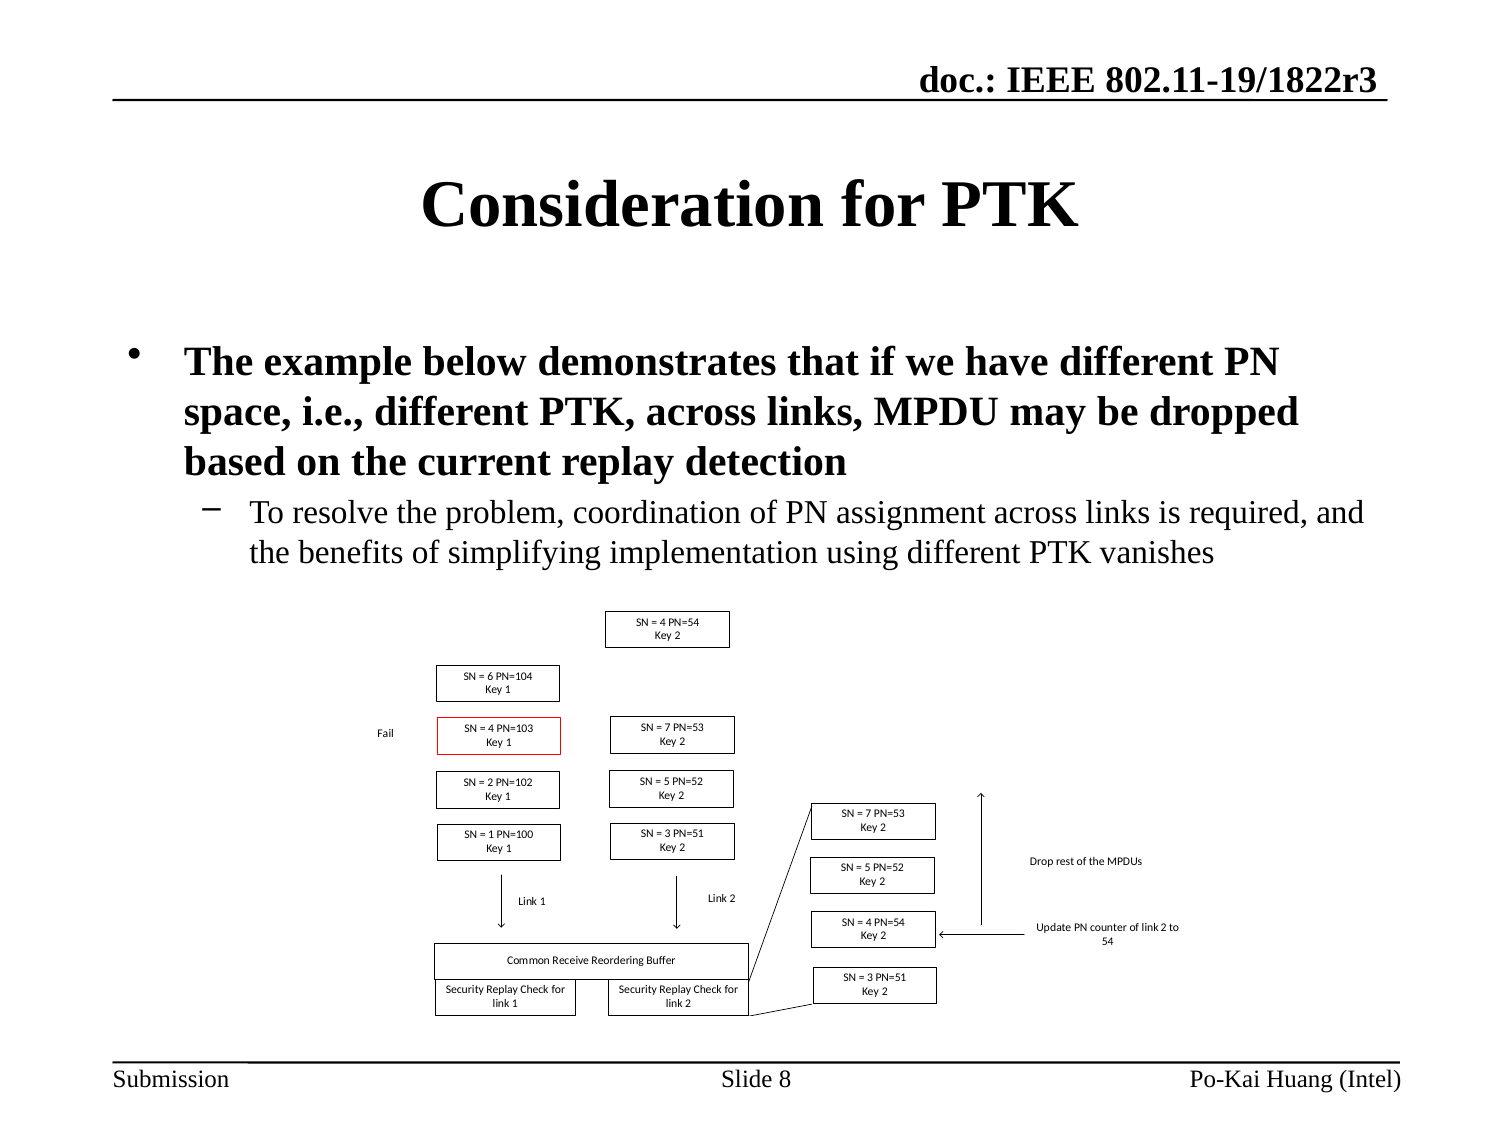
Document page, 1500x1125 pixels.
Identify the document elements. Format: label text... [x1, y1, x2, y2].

picture [371, 610, 1187, 1016]
slide_number Slide 8 [712, 1061, 800, 1093]
title Consideration for PTK [112, 112, 1388, 288]
footer Po-Kai Huang (Intel) [1186, 1061, 1402, 1093]
list The example below demonstrates that if we have different PN space, i.e., different PTK, across links, MPDU may be dropped based on the current replay detection To resolve the problem, coordination of PN assignment across links is required, and the benefits of simplifying implementation using different PTK vanishes [112, 326, 1388, 1002]
